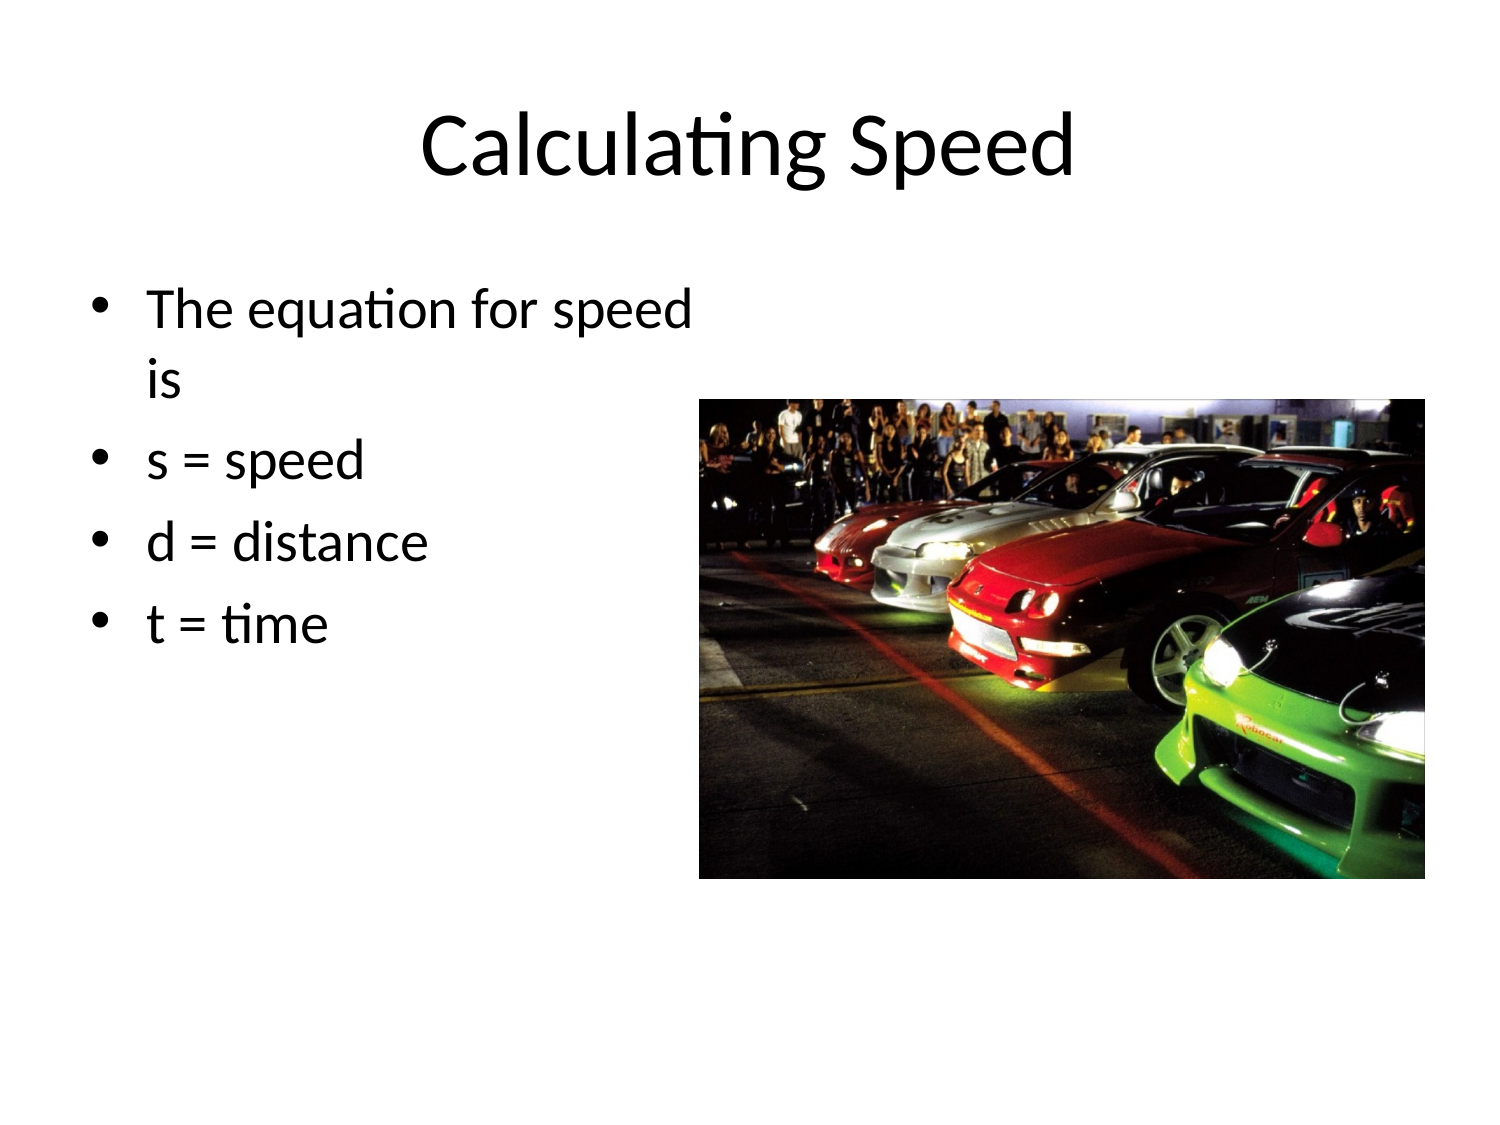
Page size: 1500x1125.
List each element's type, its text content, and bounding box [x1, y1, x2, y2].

title Calculating Speed [75, 45, 1425, 233]
picture [699, 399, 1426, 880]
